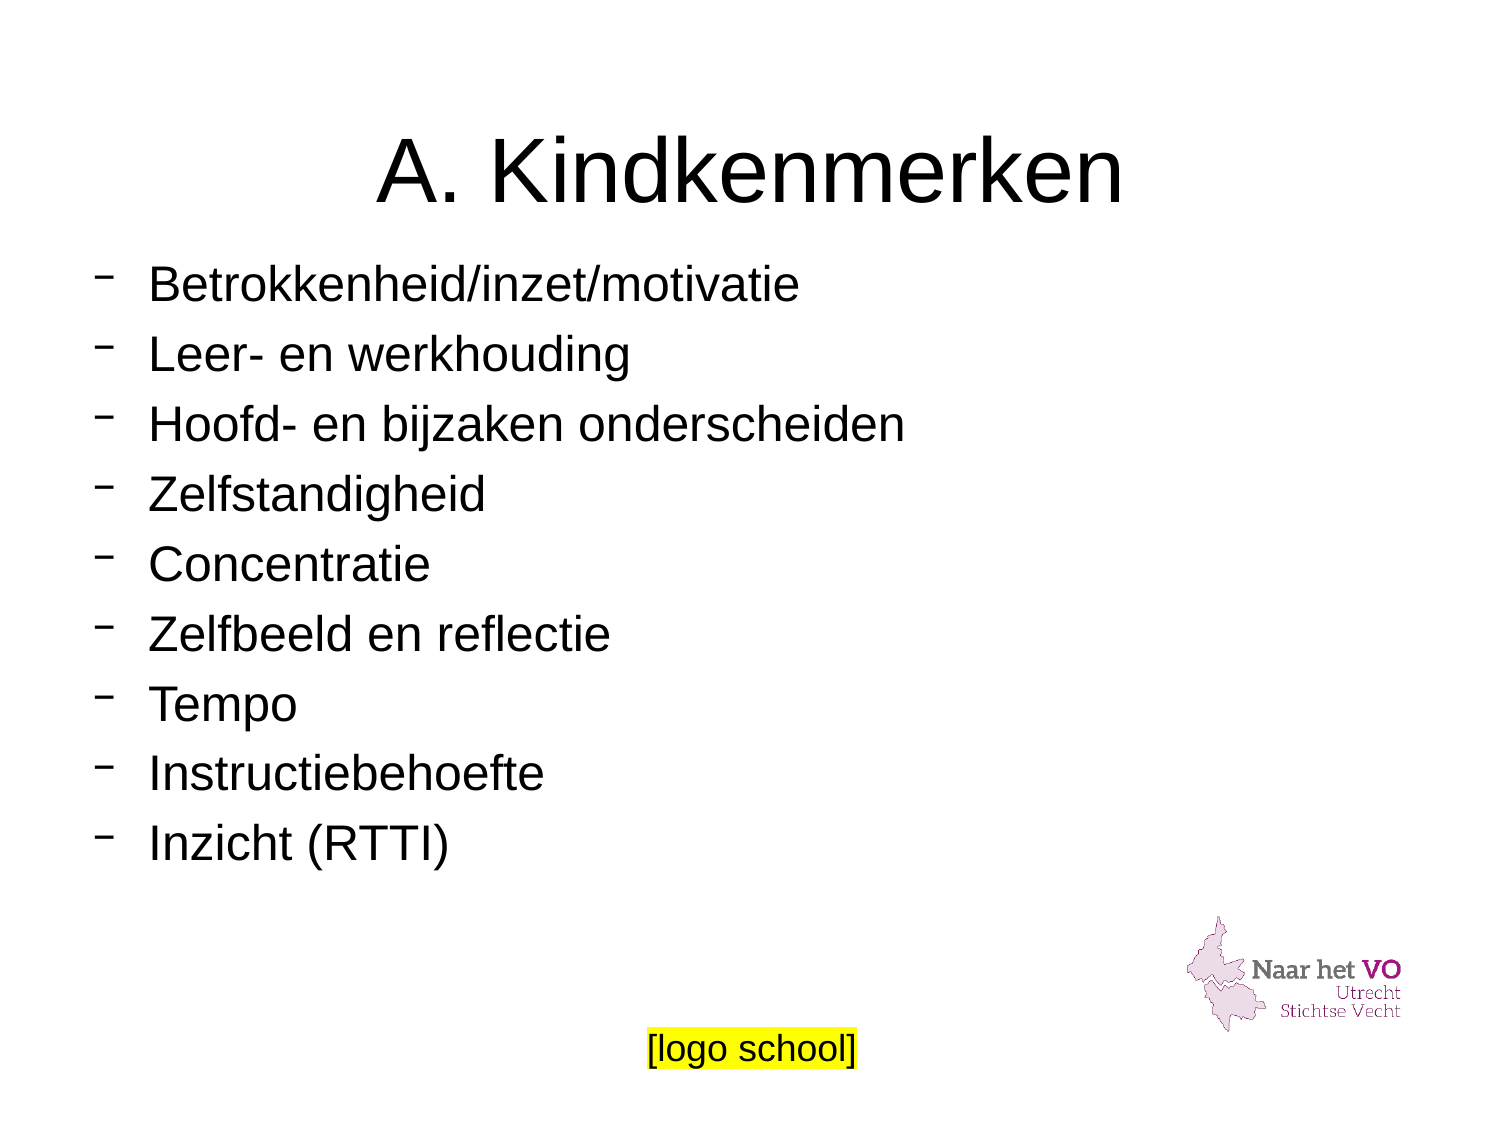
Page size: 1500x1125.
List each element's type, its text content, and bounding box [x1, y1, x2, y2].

title A. Kindkenmerken [76, 72, 1427, 243]
text_box [logo school] [556, 1016, 948, 1076]
list Betrokkenheid/inzet/motivatie Leer- en werkhouding Hoofd- en bijzaken onderscheiden Zelfstandigheid Concentratie Zelfbeeld en reflectie Tempo Instructiebehoefte Inzicht (RTTI) [76, 243, 1427, 941]
picture [1166, 899, 1424, 1047]
